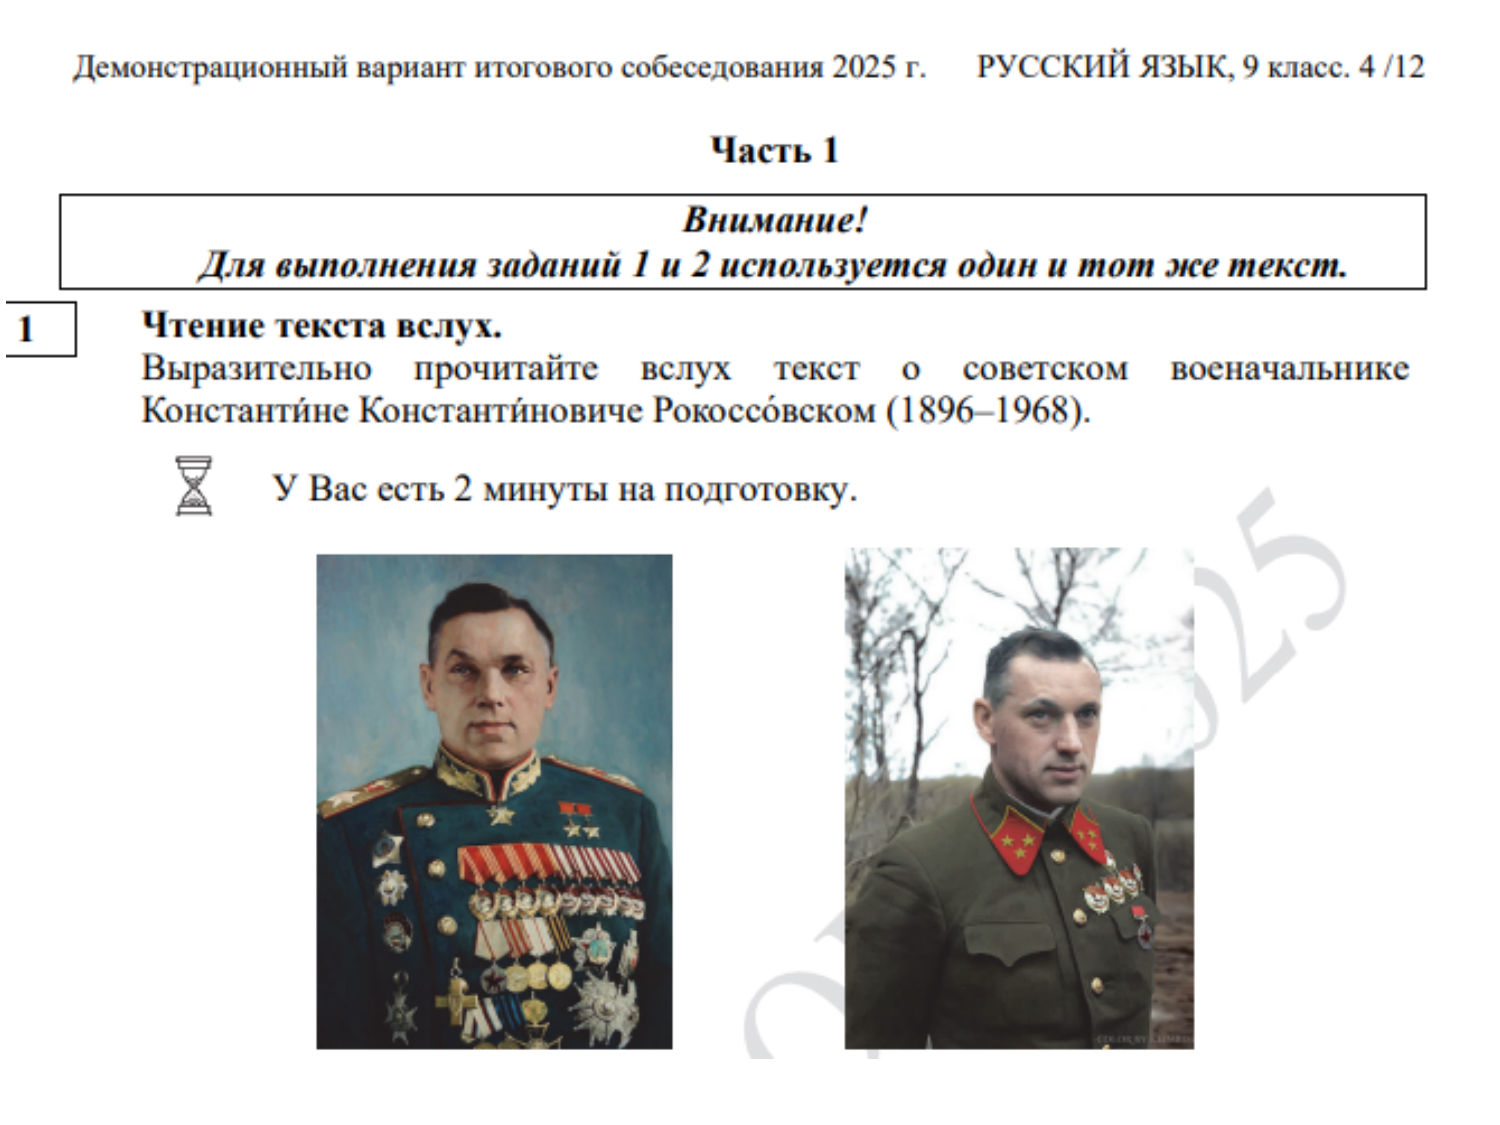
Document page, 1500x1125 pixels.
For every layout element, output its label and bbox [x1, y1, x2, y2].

picture [6, 42, 1459, 1059]
